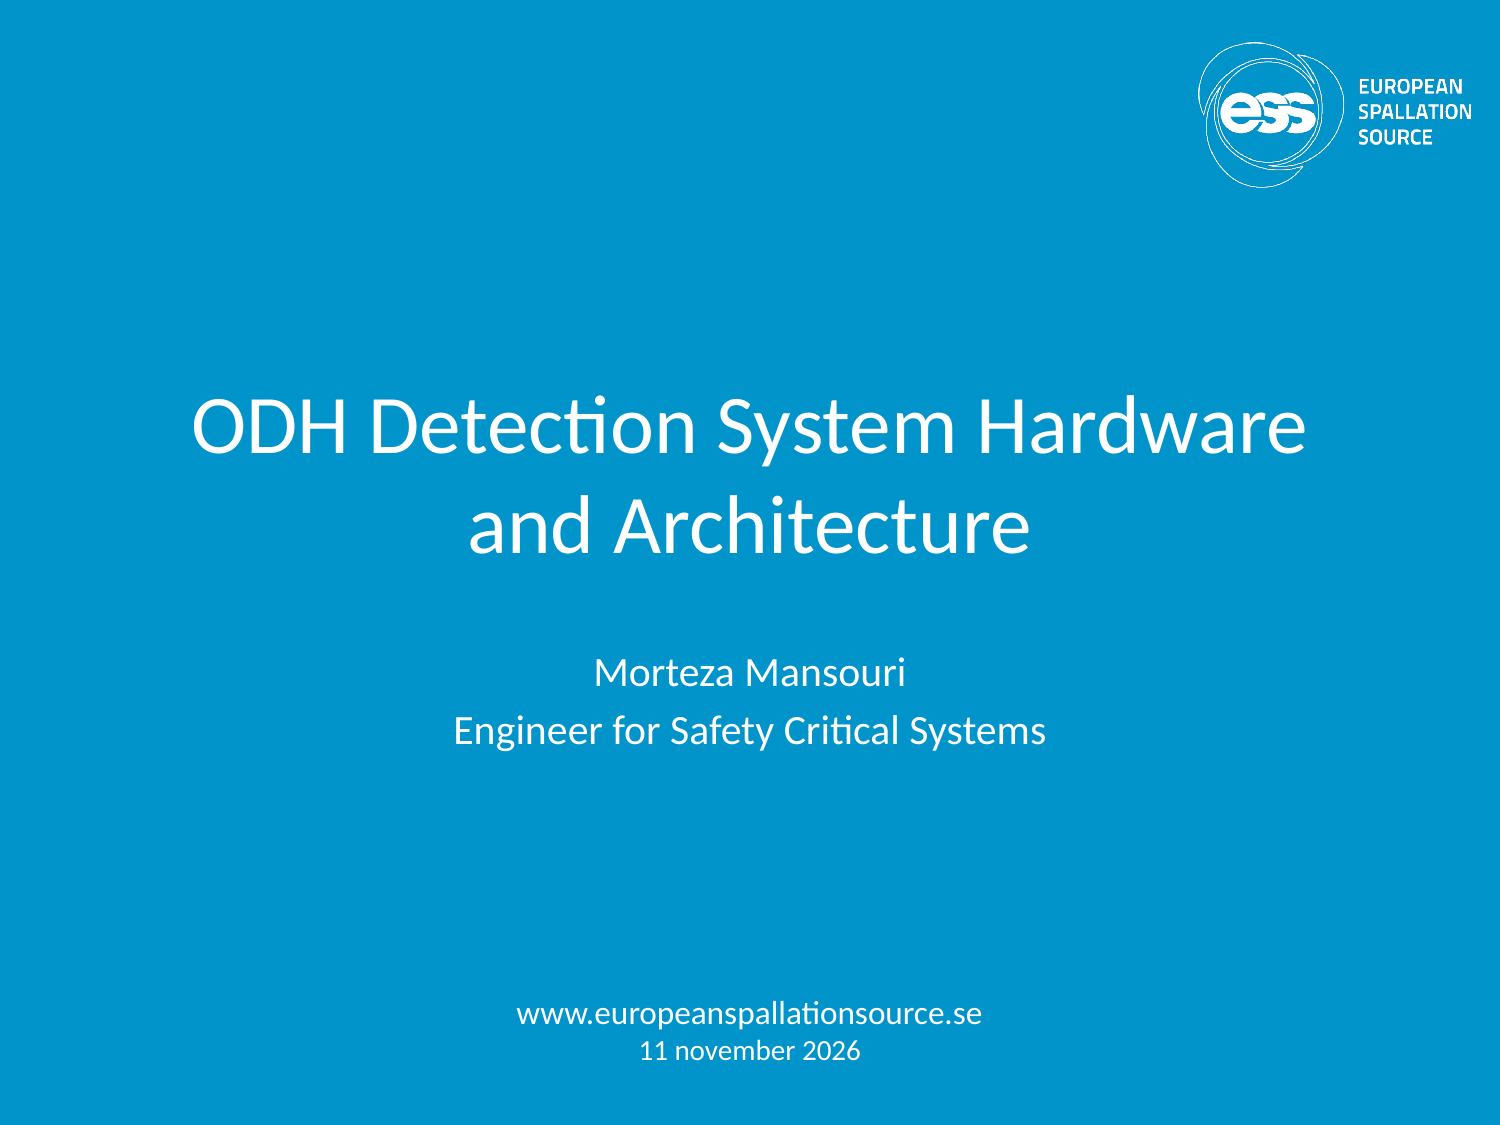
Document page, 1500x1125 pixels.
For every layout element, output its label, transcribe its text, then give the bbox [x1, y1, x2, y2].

picture [1398, 80, 1406, 93]
picture [1221, 93, 1315, 133]
picture [1429, 105, 1438, 118]
picture [1411, 130, 1420, 144]
picture [1466, 105, 1470, 118]
picture [1402, 79, 1409, 91]
picture [1417, 105, 1427, 118]
picture [1360, 79, 1368, 93]
picture [1407, 105, 1414, 118]
picture [1461, 105, 1465, 118]
picture [1386, 79, 1395, 93]
picture [1399, 130, 1408, 144]
picture [1450, 79, 1455, 93]
text_box www.europeanspallationsource.se 17-09-19 [374, 975, 1125, 1074]
picture [1396, 105, 1403, 118]
subtitle Morteza Mansouri Engineer for Safety Critical Systems [225, 637, 1275, 925]
picture [1424, 130, 1432, 144]
picture [1437, 79, 1447, 93]
picture [1360, 112, 1367, 119]
picture [1455, 79, 1461, 93]
picture [1371, 105, 1380, 118]
picture [1413, 79, 1422, 93]
picture [1372, 79, 1381, 93]
picture [1371, 130, 1381, 144]
picture [1360, 130, 1367, 144]
picture [1360, 105, 1367, 111]
picture [1426, 79, 1434, 93]
picture [1446, 105, 1457, 119]
picture [1385, 130, 1395, 144]
title ODH Detection System Hardware and Architecture [112, 349, 1388, 591]
picture [1383, 105, 1393, 118]
